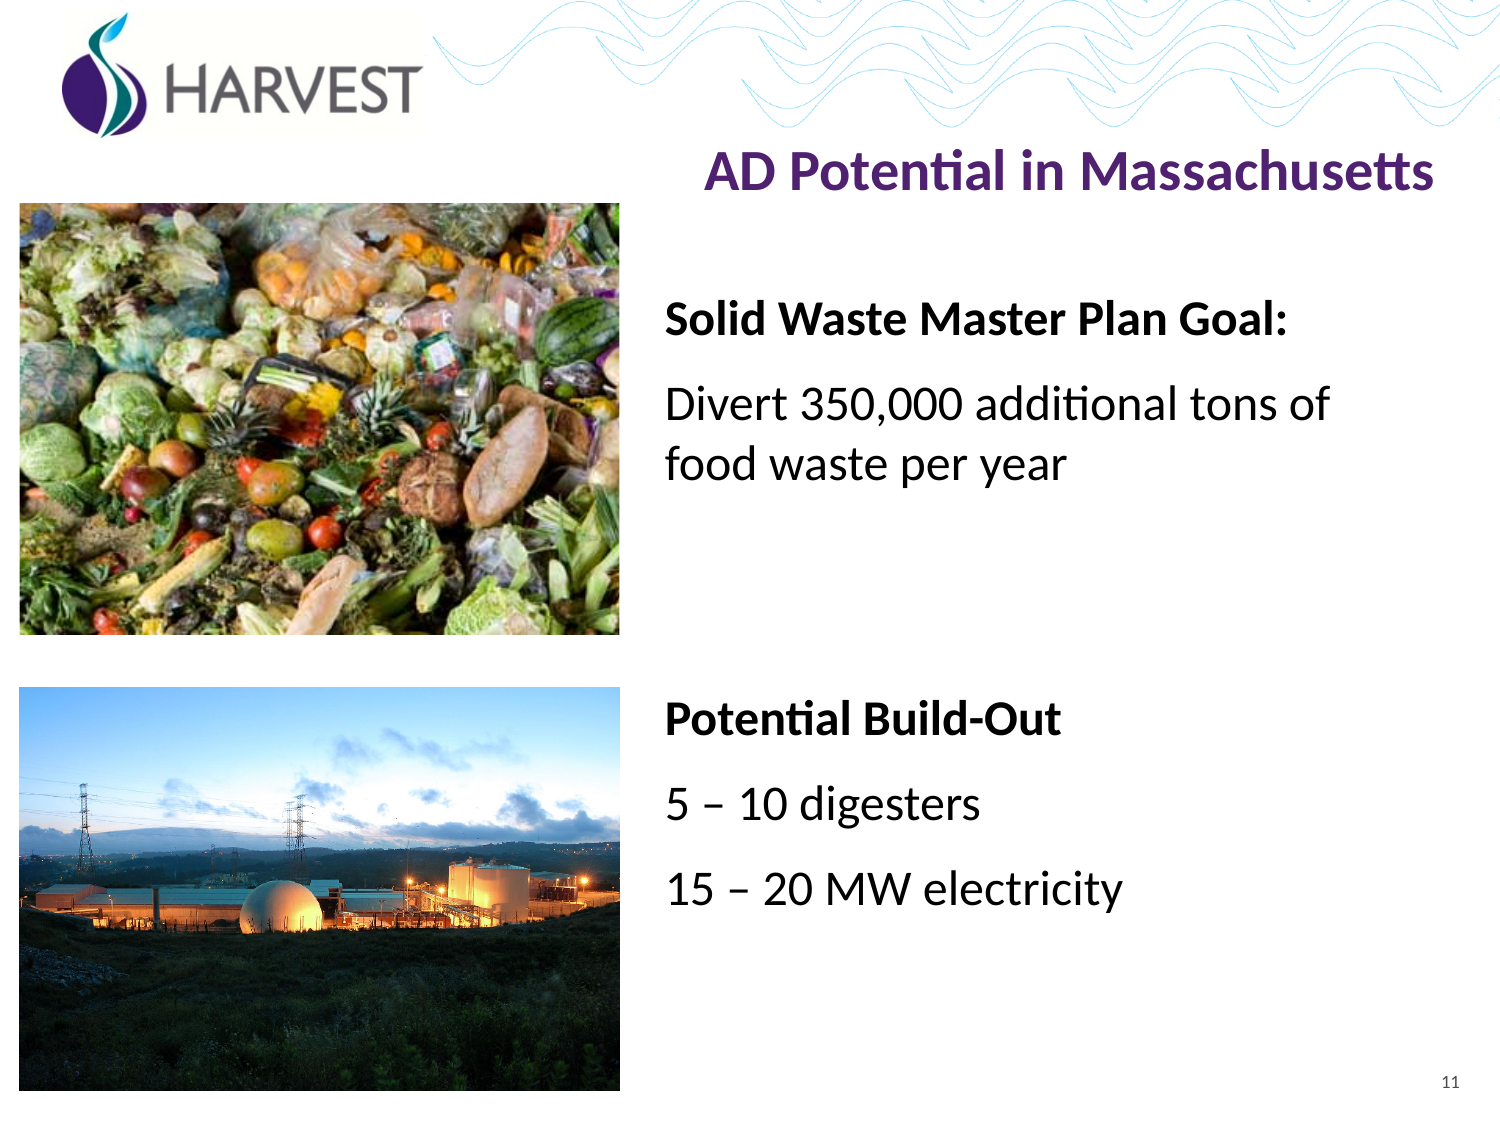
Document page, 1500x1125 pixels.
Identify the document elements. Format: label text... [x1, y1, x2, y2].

slide_number 11 [1074, 1062, 1476, 1101]
picture [19, 687, 620, 1091]
picture [425, 0, 1500, 131]
text_box Solid Waste Master Plan Goal: Divert 350,000 additional tons of food waste per year Potential Build-Out 5 – 10 digesters 15 – 20 MW electricity [650, 277, 1375, 983]
picture [19, 203, 620, 636]
title AD Potential in Massachusetts [189, 125, 1450, 200]
picture [62, 12, 424, 138]
